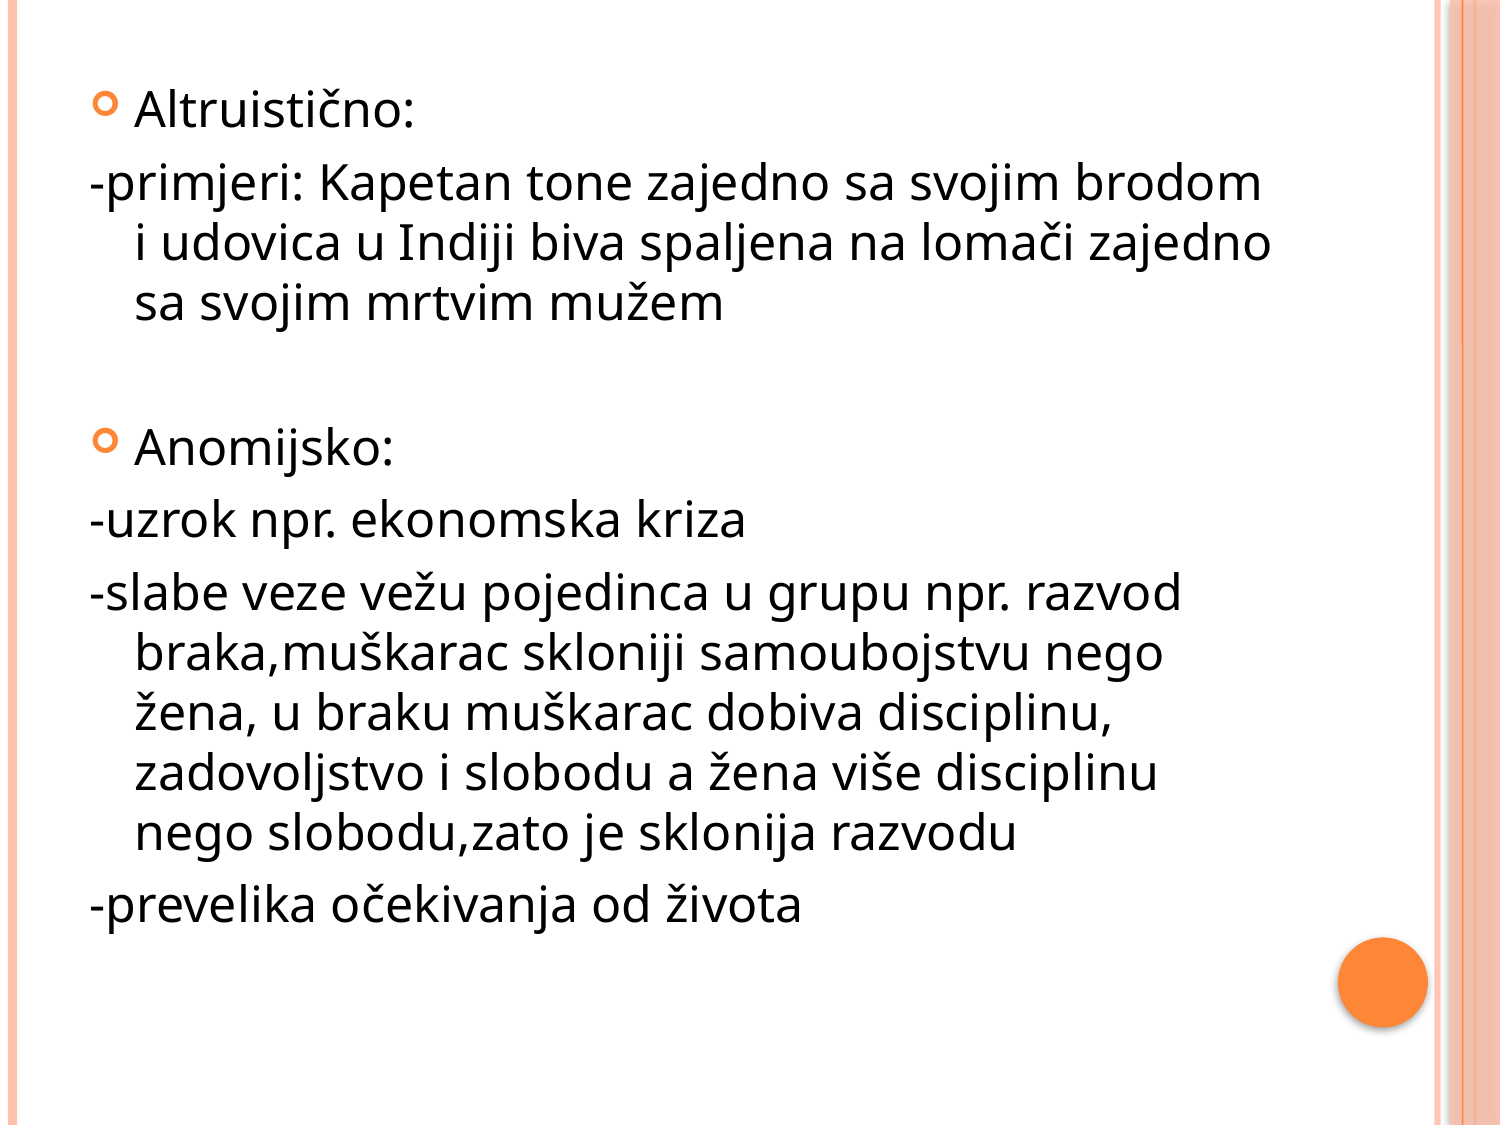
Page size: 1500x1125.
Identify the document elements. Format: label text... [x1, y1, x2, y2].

list Altruistično: -primjeri: Kapetan tone zajedno sa svojim brodom i udovica u Indiji biva spaljena na lomači zajedno sa svojim mrtvim mužem Anomijsko: -uzrok npr. ekonomska kriza -slabe veze vežu pojedinca u grupu npr. razvod braka,muškarac skloniji samoubojstvu nego žena, u braku muškarac dobiva disciplinu, zadovoljstvo i slobodu a žena više disciplinu nego slobodu,zato je sklonija razvodu -prevelika očekivanja od života [75, 70, 1300, 1062]
